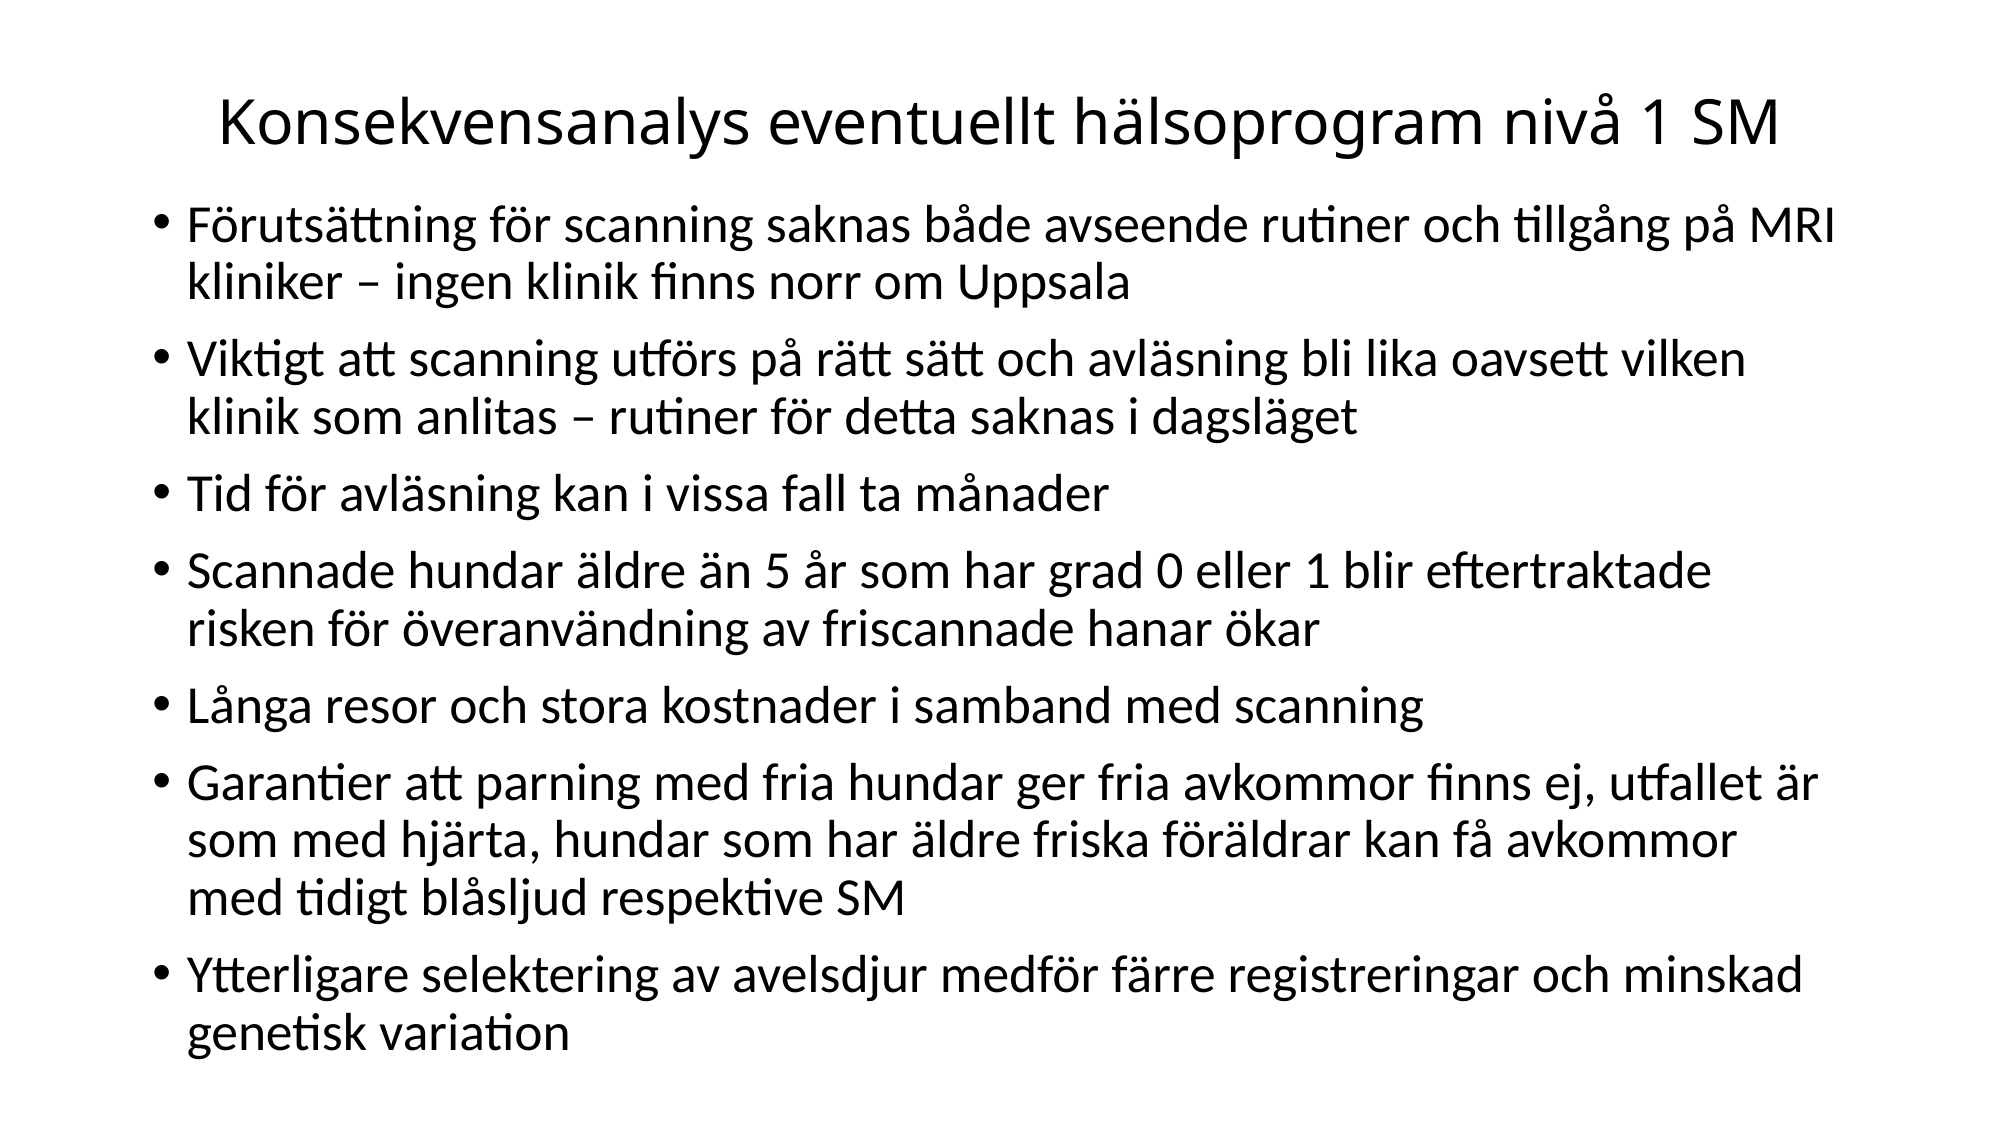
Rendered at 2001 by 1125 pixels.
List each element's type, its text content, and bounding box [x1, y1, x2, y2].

title Konsekvensanalys eventuellt hälsoprogram nivå 1 SM [137, 59, 1863, 188]
list Förutsättning för scanning saknas både avseende rutiner och tillgång på MRI kliniker – ingen klinik finns norr om Uppsala Viktigt att scanning utförs på rätt sätt och avläsning bli lika oavsett vilken klinik som anlitas – rutiner för detta saknas i dagsläget Tid för avläsning kan i vissa fall ta månader Scannade hundar äldre än 5 år som har grad 0 eller 1 blir eftertraktade risken för överanvändning av friscannade hanar ökar Långa resor och stora kostnader i samband med scanning Garantier att parning med fria hundar ger fria avkommor finns ej, utfallet är som med hjärta, hundar som har äldre friska föräldrar kan få avkommor med tidigt blåsljud respektive SM Ytterligare selektering av avelsdjur medför färre registreringar och minskad genetisk variation [137, 188, 1863, 1078]
